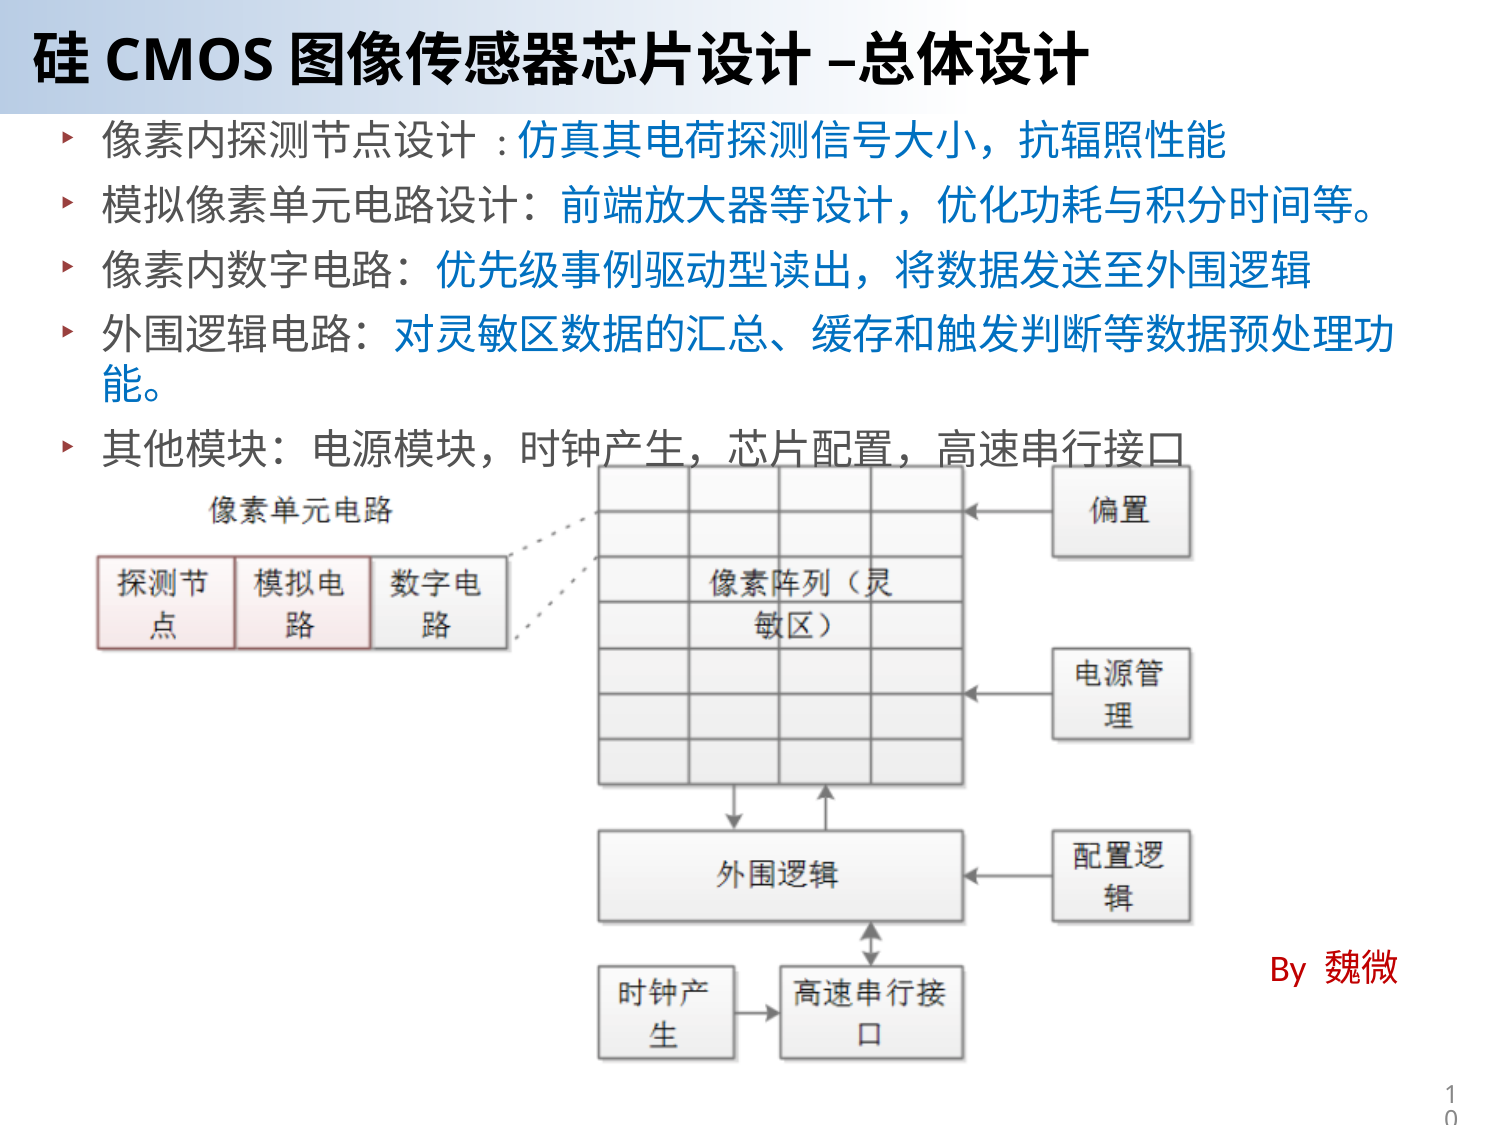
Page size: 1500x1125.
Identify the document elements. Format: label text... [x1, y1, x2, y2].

text_box By 魏微 [1254, 936, 1414, 996]
list 像素内探测节点设计 :仿真其电荷探测信号大小，抗辐照性能 模拟像素单元电路设计：前端放大器等设计，优化功耗与积分时间等。 像素内数字电路：优先级事例驱动型读出，将数据发送至外围逻辑 外围逻辑电路：对灵敏区数据的汇总、缓存和触发判断等数据预处理功能。 其他模块：电源模块，时钟产生，芯片配置，高速串行接口 [18, 106, 1444, 1019]
text_box [0, 0, 1500, 114]
picture [56, 396, 1202, 1076]
title 硅CMOS图像传感器芯片设计 –总体设计 [31, 15, 1448, 99]
slide_number 10 [1436, 1072, 1478, 1119]
